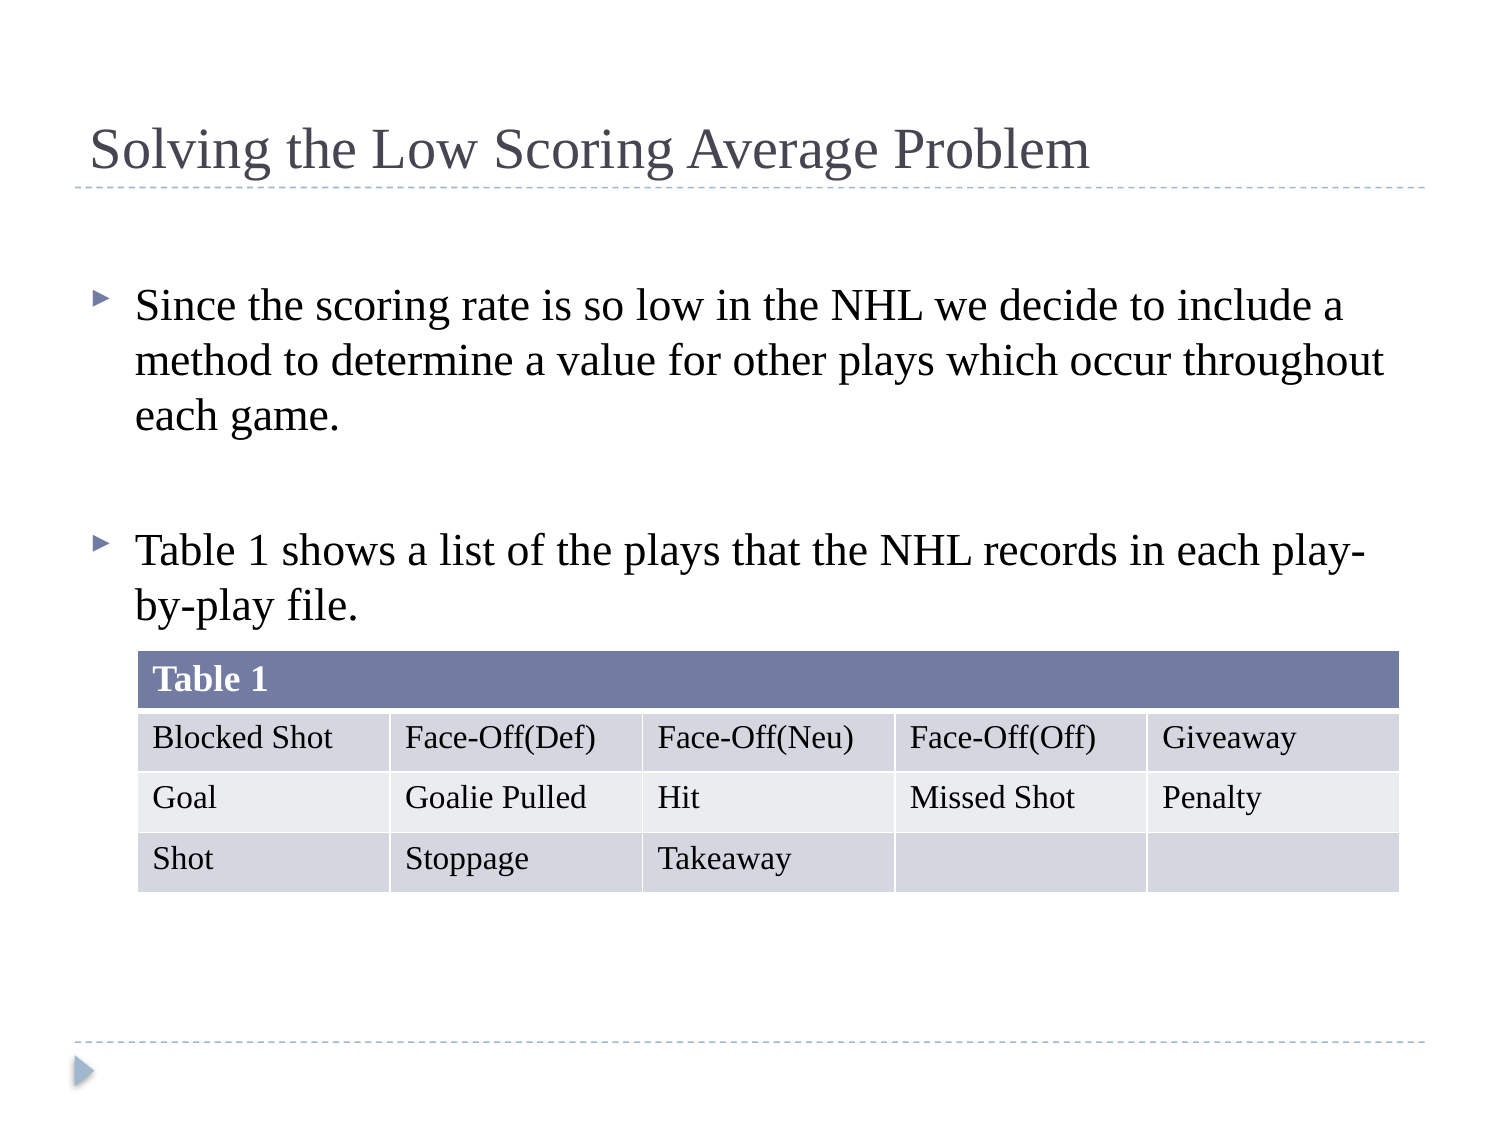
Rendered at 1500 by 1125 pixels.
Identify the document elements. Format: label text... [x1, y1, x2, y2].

table_cell Stoppage [391, 833, 642, 892]
list Since the scoring rate is so low in the NHL we decide to include a method to determine a value for other plays which occur throughout each game. Table 1 shows a list of the plays that the NHL records in each play-by-play file. [75, 200, 1425, 1010]
table_cell Penalty [1148, 773, 1399, 832]
table_cell Hit [643, 773, 894, 832]
table_cell Face-Off(Def) [391, 714, 642, 771]
title Solving the Low Scoring Average Problem [75, 24, 1425, 188]
table_cell [896, 833, 1146, 892]
table_cell Missed Shot [896, 773, 1146, 832]
table_cell [1148, 833, 1399, 892]
table_cell Goal [138, 773, 389, 832]
table_cell Blocked Shot [138, 714, 389, 771]
table_cell Goalie Pulled [391, 773, 642, 832]
table_header Table 1 [138, 651, 1399, 708]
table_cell Shot [138, 833, 389, 892]
table_cell Giveaway [1148, 714, 1399, 771]
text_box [740, 544, 760, 581]
table_cell Face-Off(Neu) [643, 714, 894, 771]
table_cell Face-Off(Off) [896, 714, 1146, 771]
table_cell Takeaway [643, 833, 894, 892]
